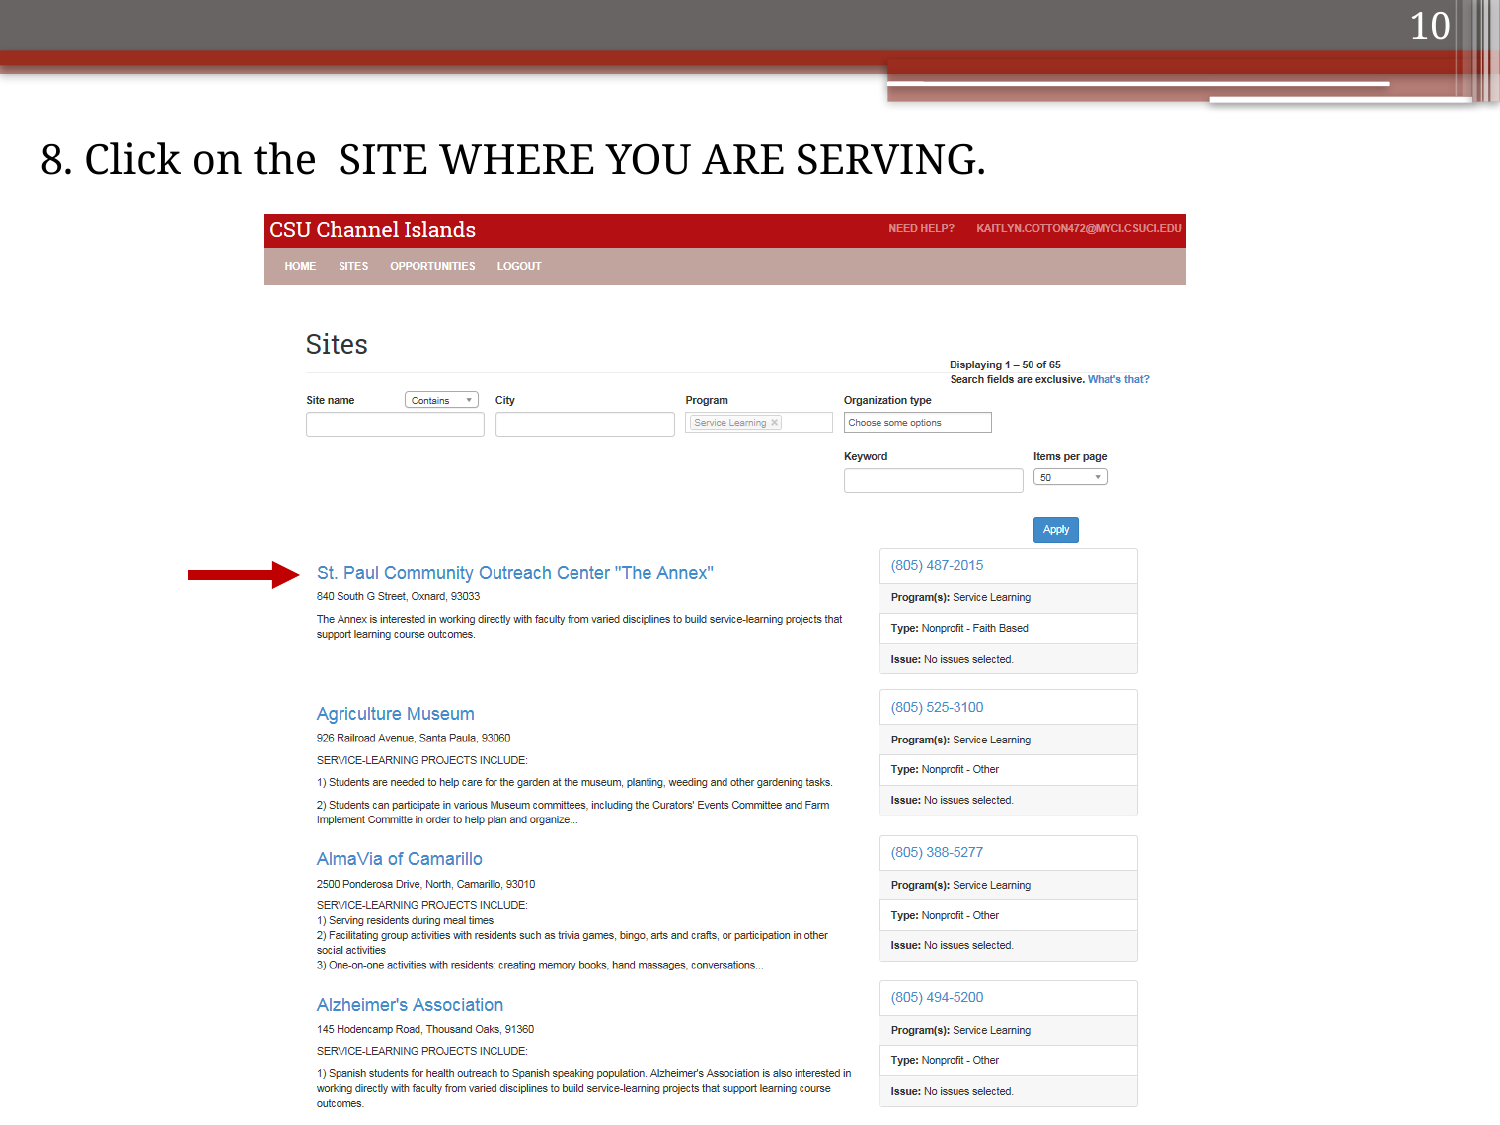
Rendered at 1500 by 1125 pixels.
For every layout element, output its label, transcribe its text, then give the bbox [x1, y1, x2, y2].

text_box 8. Click on the SITE WHERE YOU ARE SERVING. [24, 125, 1425, 190]
picture [263, 213, 1186, 1120]
slide_number 10 [1341, 0, 1466, 61]
